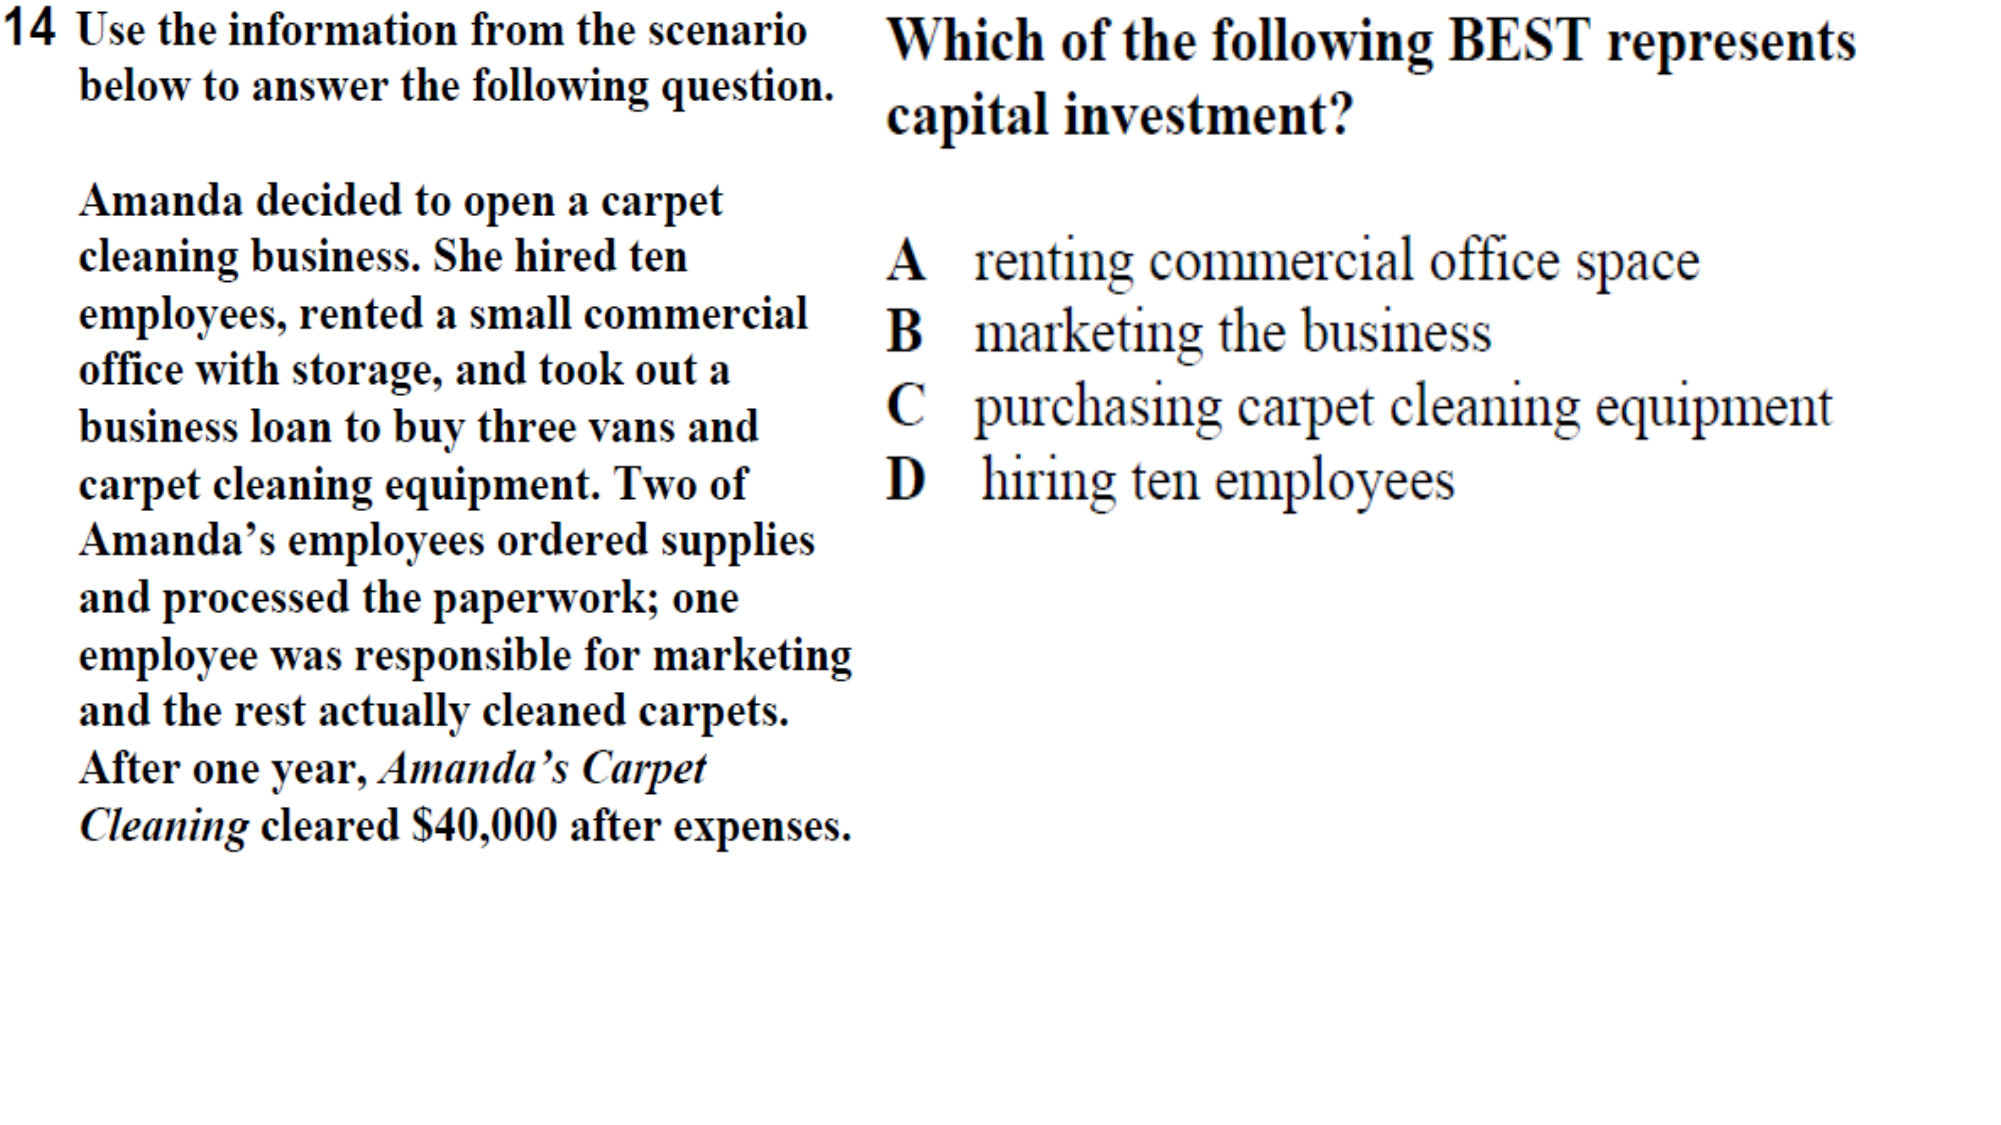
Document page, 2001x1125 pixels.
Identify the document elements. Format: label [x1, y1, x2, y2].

picture [0, 0, 1998, 882]
